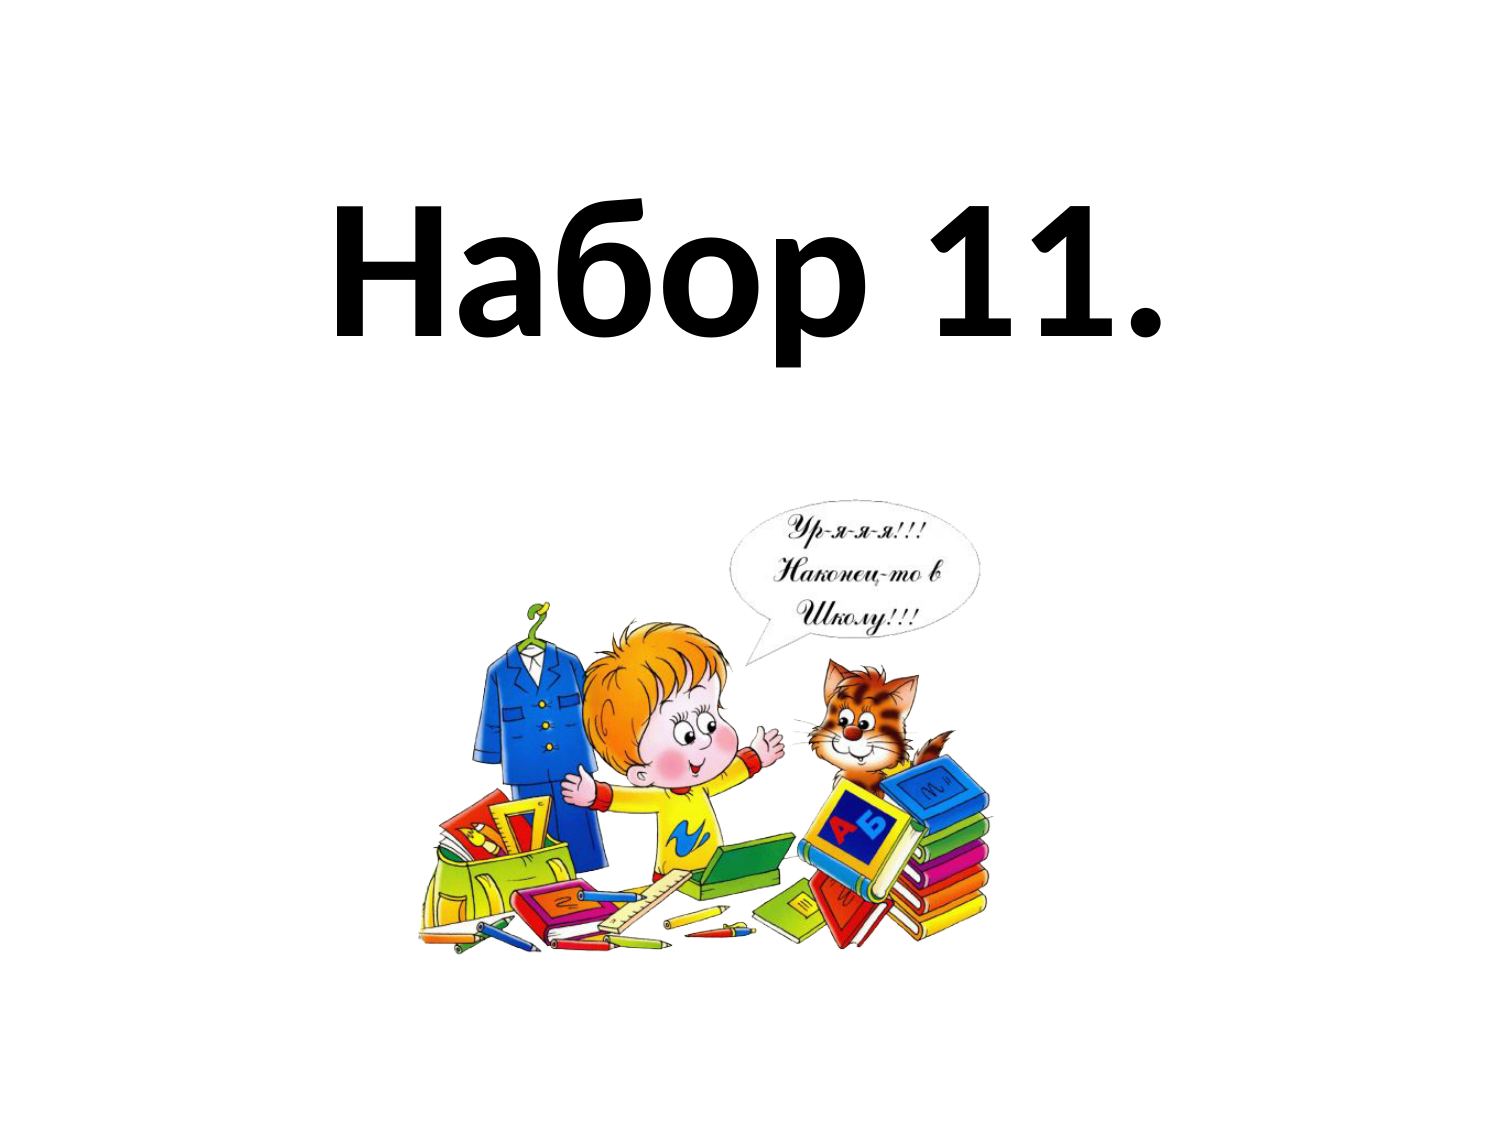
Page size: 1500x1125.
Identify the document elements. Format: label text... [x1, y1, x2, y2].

picture [386, 468, 1071, 1000]
title Набор 11. [75, 45, 1425, 469]
